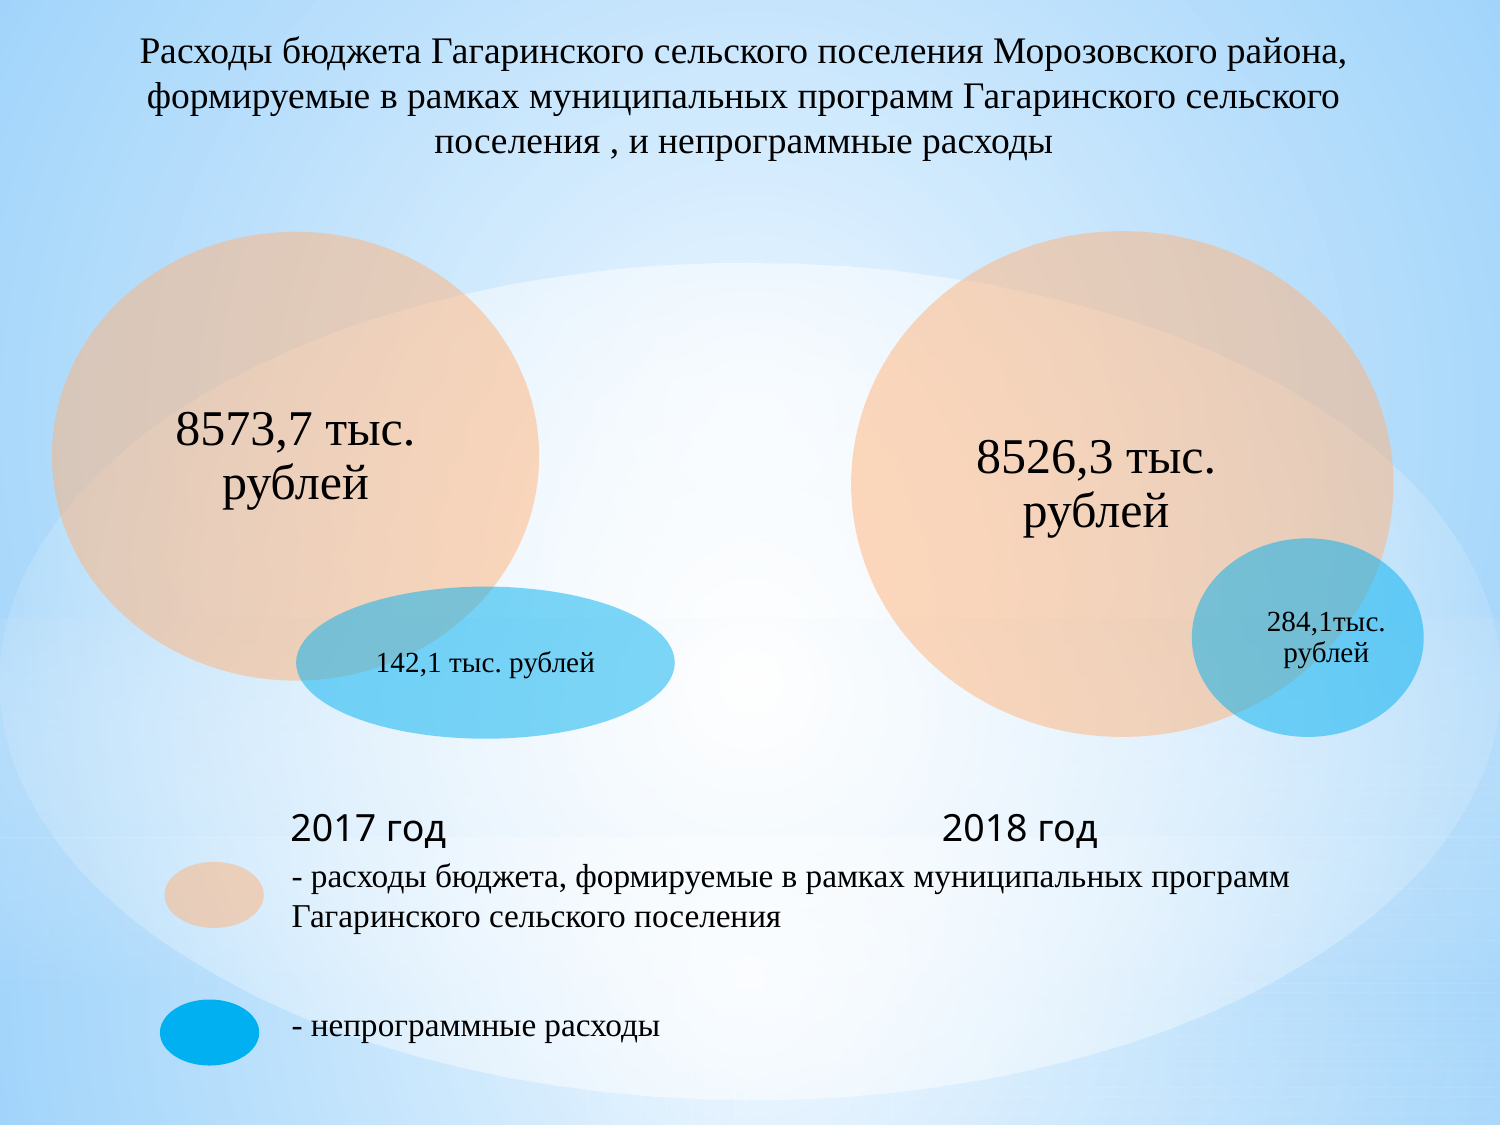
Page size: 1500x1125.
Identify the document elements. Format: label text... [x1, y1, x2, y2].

text_box - непрограммные расходы [276, 995, 1293, 1050]
text_box - расходы бюджета, формируемые в рамках муниципальных программ Гагаринского сельского поселения [276, 846, 1435, 942]
text_box Расходы бюджета Гагаринского сельского поселения Морозовского района, формируемые в рамках муниципальных программ Гагаринского сельского поселения , и непрограммные расходы [64, 19, 1424, 169]
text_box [164, 861, 265, 929]
text_box 2018 год [927, 796, 1418, 857]
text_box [76, 231, 715, 769]
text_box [850, 230, 1424, 738]
text_box 2017 год [175, 796, 561, 857]
text_box [159, 999, 260, 1066]
